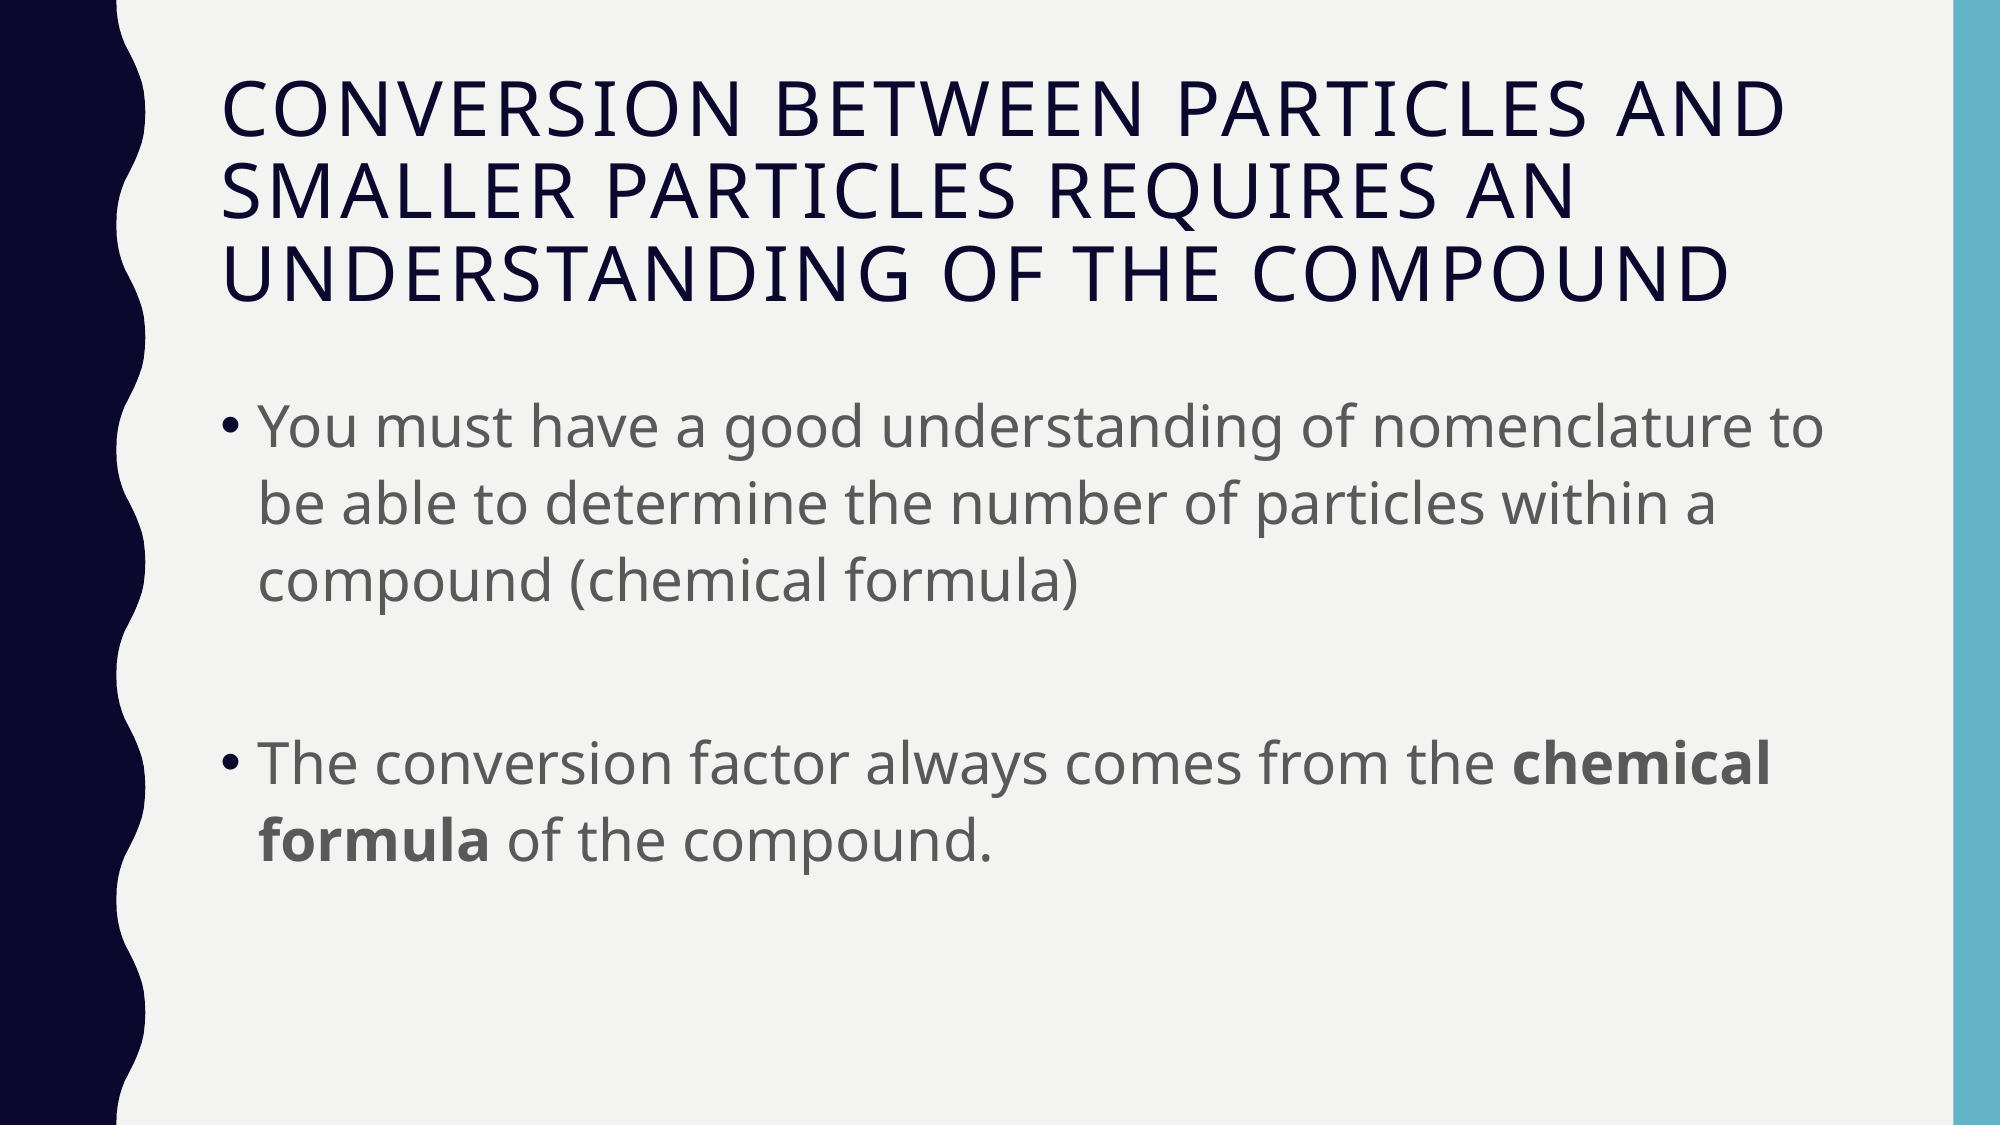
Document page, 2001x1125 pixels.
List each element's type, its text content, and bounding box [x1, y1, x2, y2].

title Conversion between particles and smaller particles requires an understanding of the compound [205, 62, 1875, 375]
list You must have a good understanding of nomenclature to be able to determine the number of particles within a compound (chemical formula) The conversion factor always comes from the chemical formula of the compound. [205, 375, 1875, 965]
